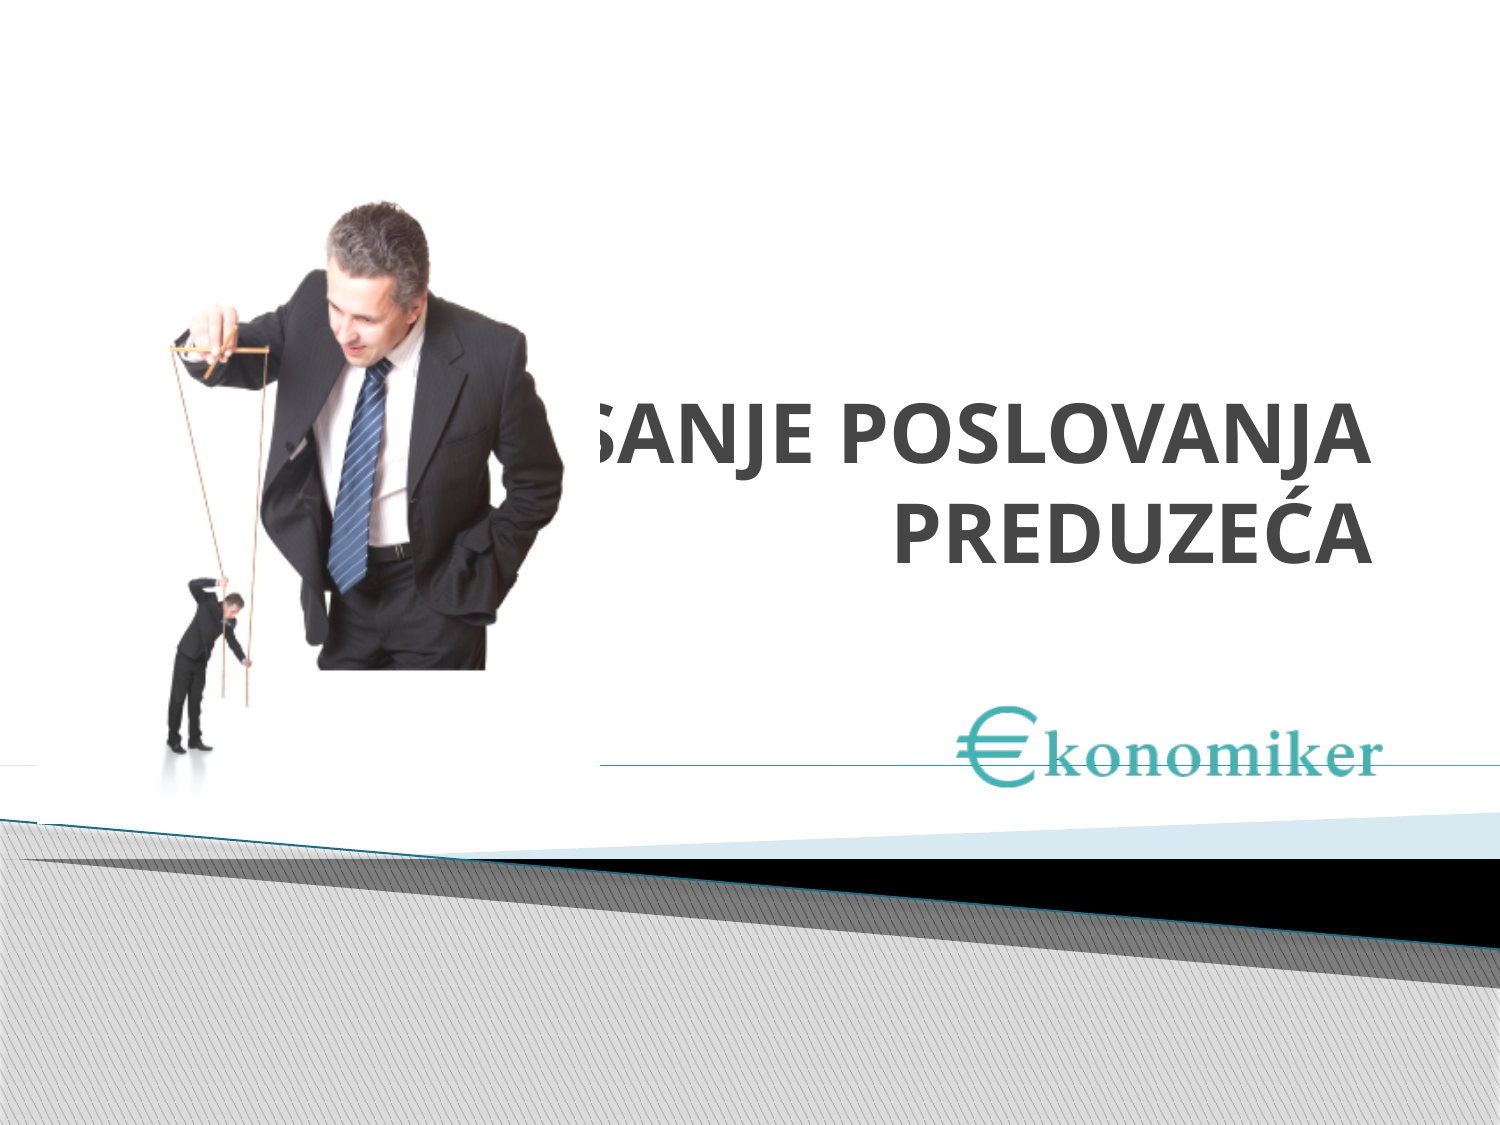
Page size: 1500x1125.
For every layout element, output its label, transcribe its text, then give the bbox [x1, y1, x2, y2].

title KONTROLISANJE POSLOVANJA PREDUZEĆA [606, 287, 1388, 588]
picture [938, 682, 1388, 818]
picture [5, 859, 1500, 989]
picture [0, 124, 601, 824]
